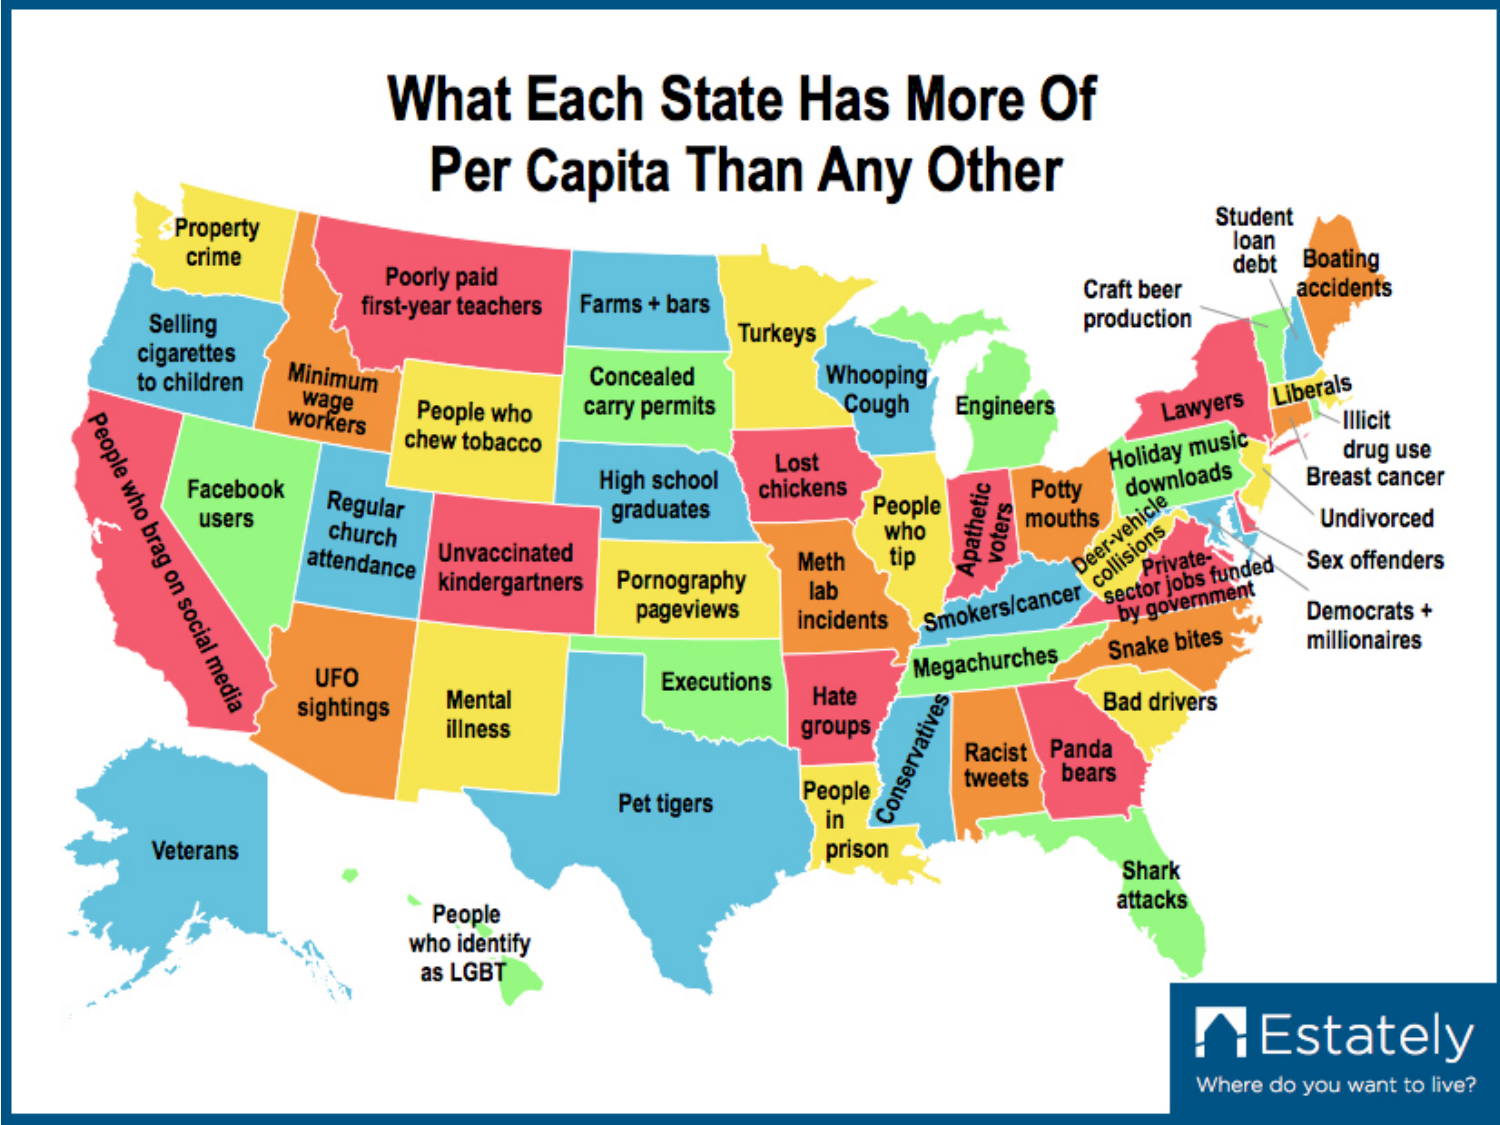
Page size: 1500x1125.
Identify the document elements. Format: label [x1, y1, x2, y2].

list [0, 0, 1500, 1125]
